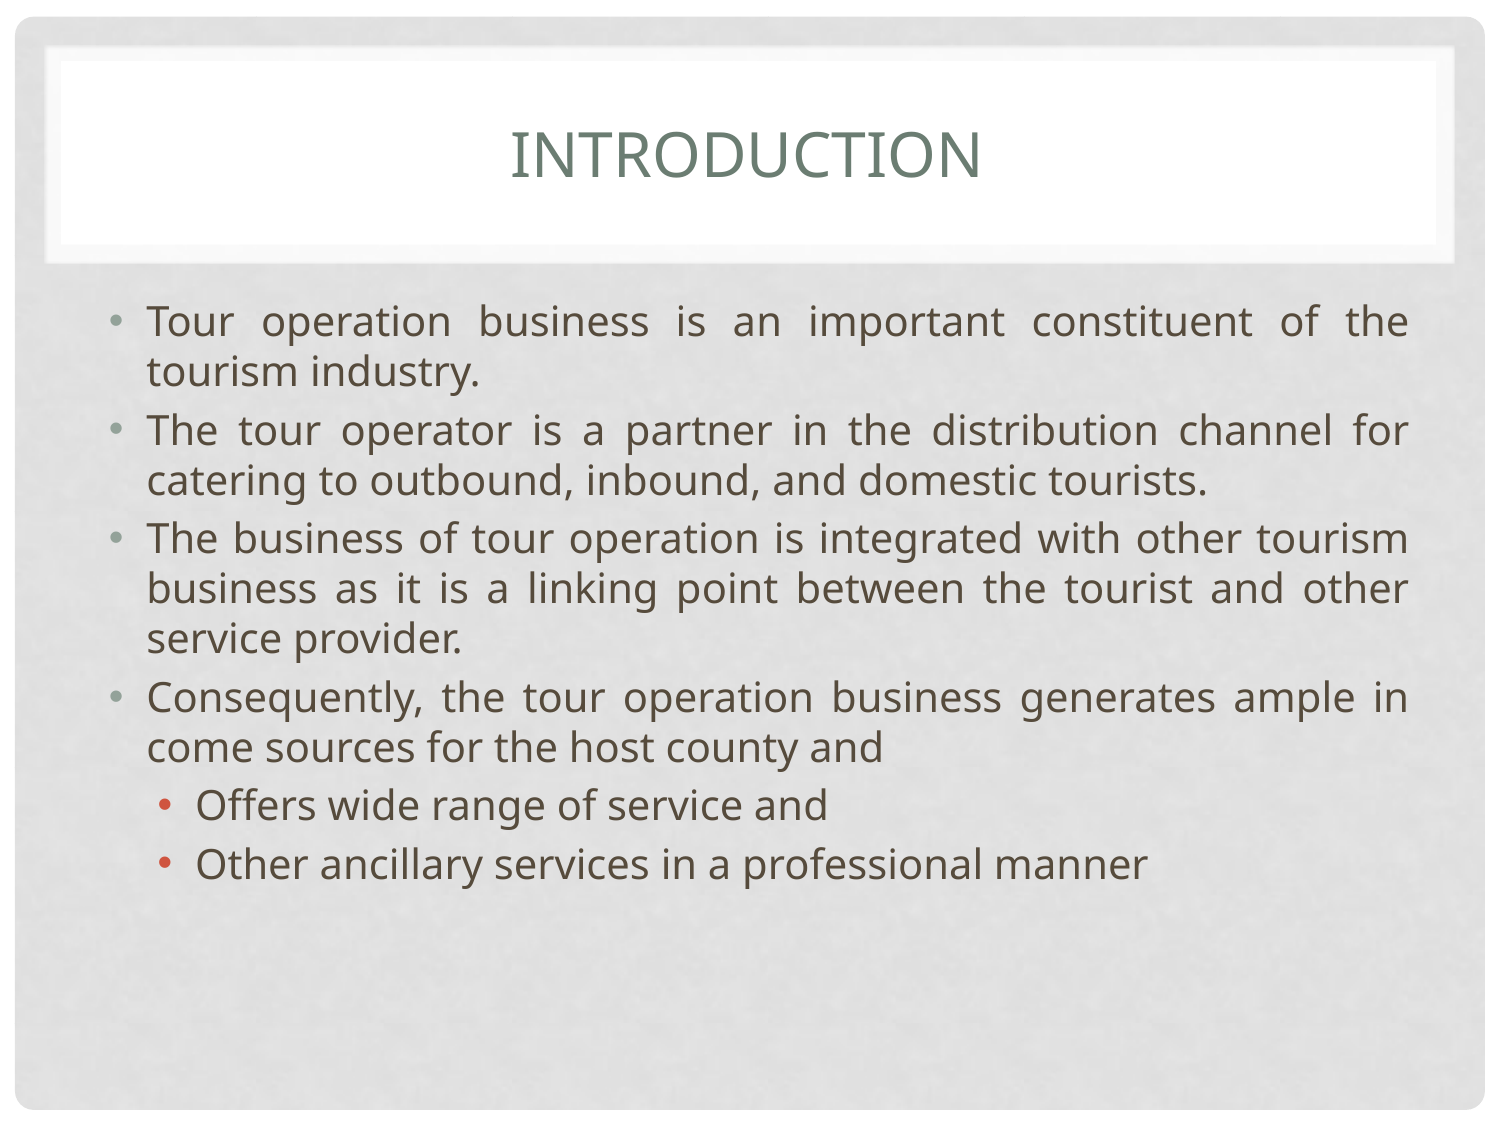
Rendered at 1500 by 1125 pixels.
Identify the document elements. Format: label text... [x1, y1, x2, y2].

title Introduction [69, 66, 1425, 238]
list Tour operation business is an important constituent of the tourism industry. The tour operator is a partner in the distribution channel for catering to outbound, inbound, and domestic tourists. The business of tour operation is integrated with other tourism business as it is a linking point between the tourist and other service provider. Consequently, the tour operation business generates ample in come sources for the host county and Offers wide range of service and Other ancillary services in a professional manner [75, 287, 1425, 1005]
